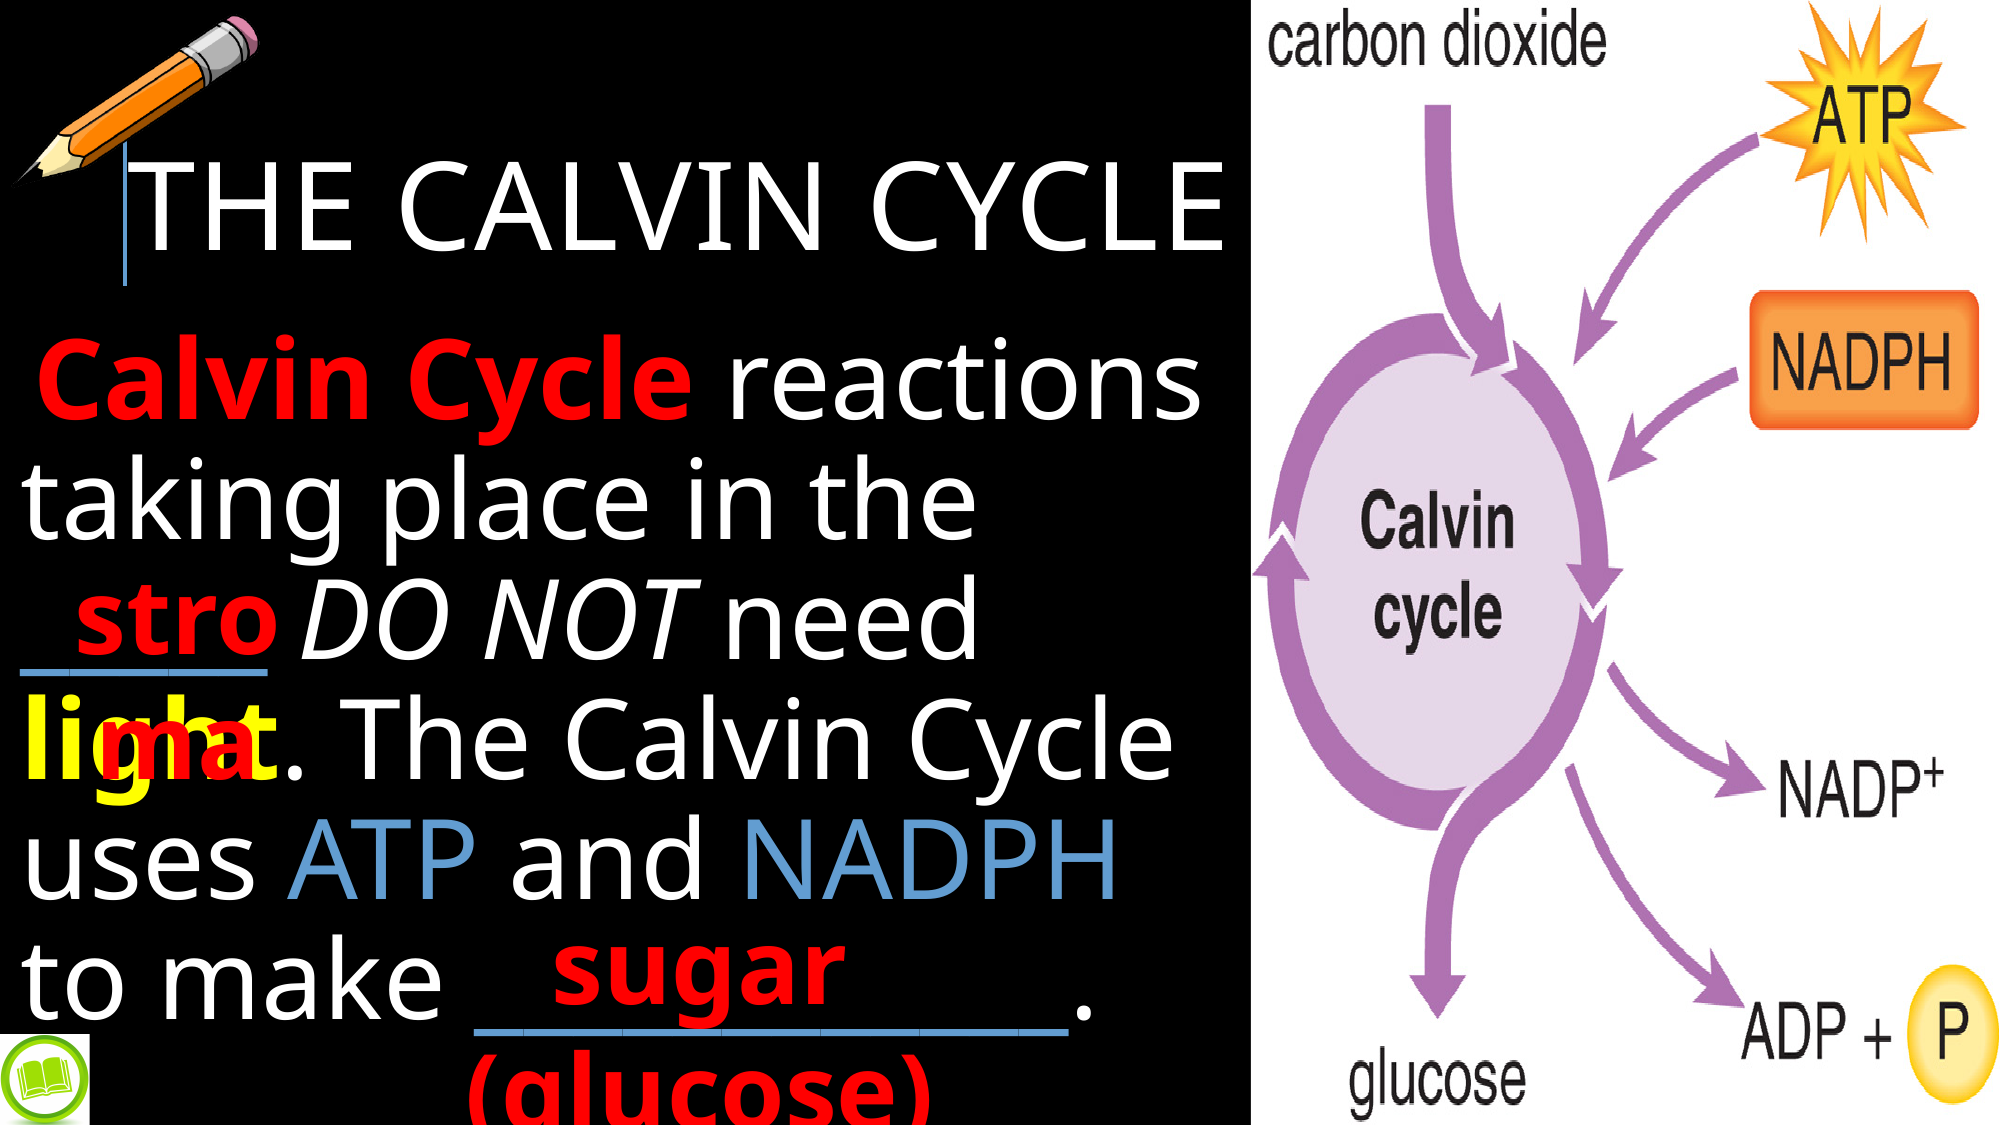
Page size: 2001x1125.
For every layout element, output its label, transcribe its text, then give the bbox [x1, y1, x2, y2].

picture [0, 1033, 90, 1125]
text_box sugar (glucose) [308, 892, 1091, 1125]
text_box stroma [14, 542, 342, 808]
picture [1250, 0, 2000, 1125]
picture [0, 0, 271, 203]
title The Calvin Cycle [112, 92, 1243, 315]
list Calvin Cycle reactions taking place in the _____ DO NOT need light. The Calvin Cycle uses ATP and NADPH to make ____________. [0, 315, 1244, 1125]
